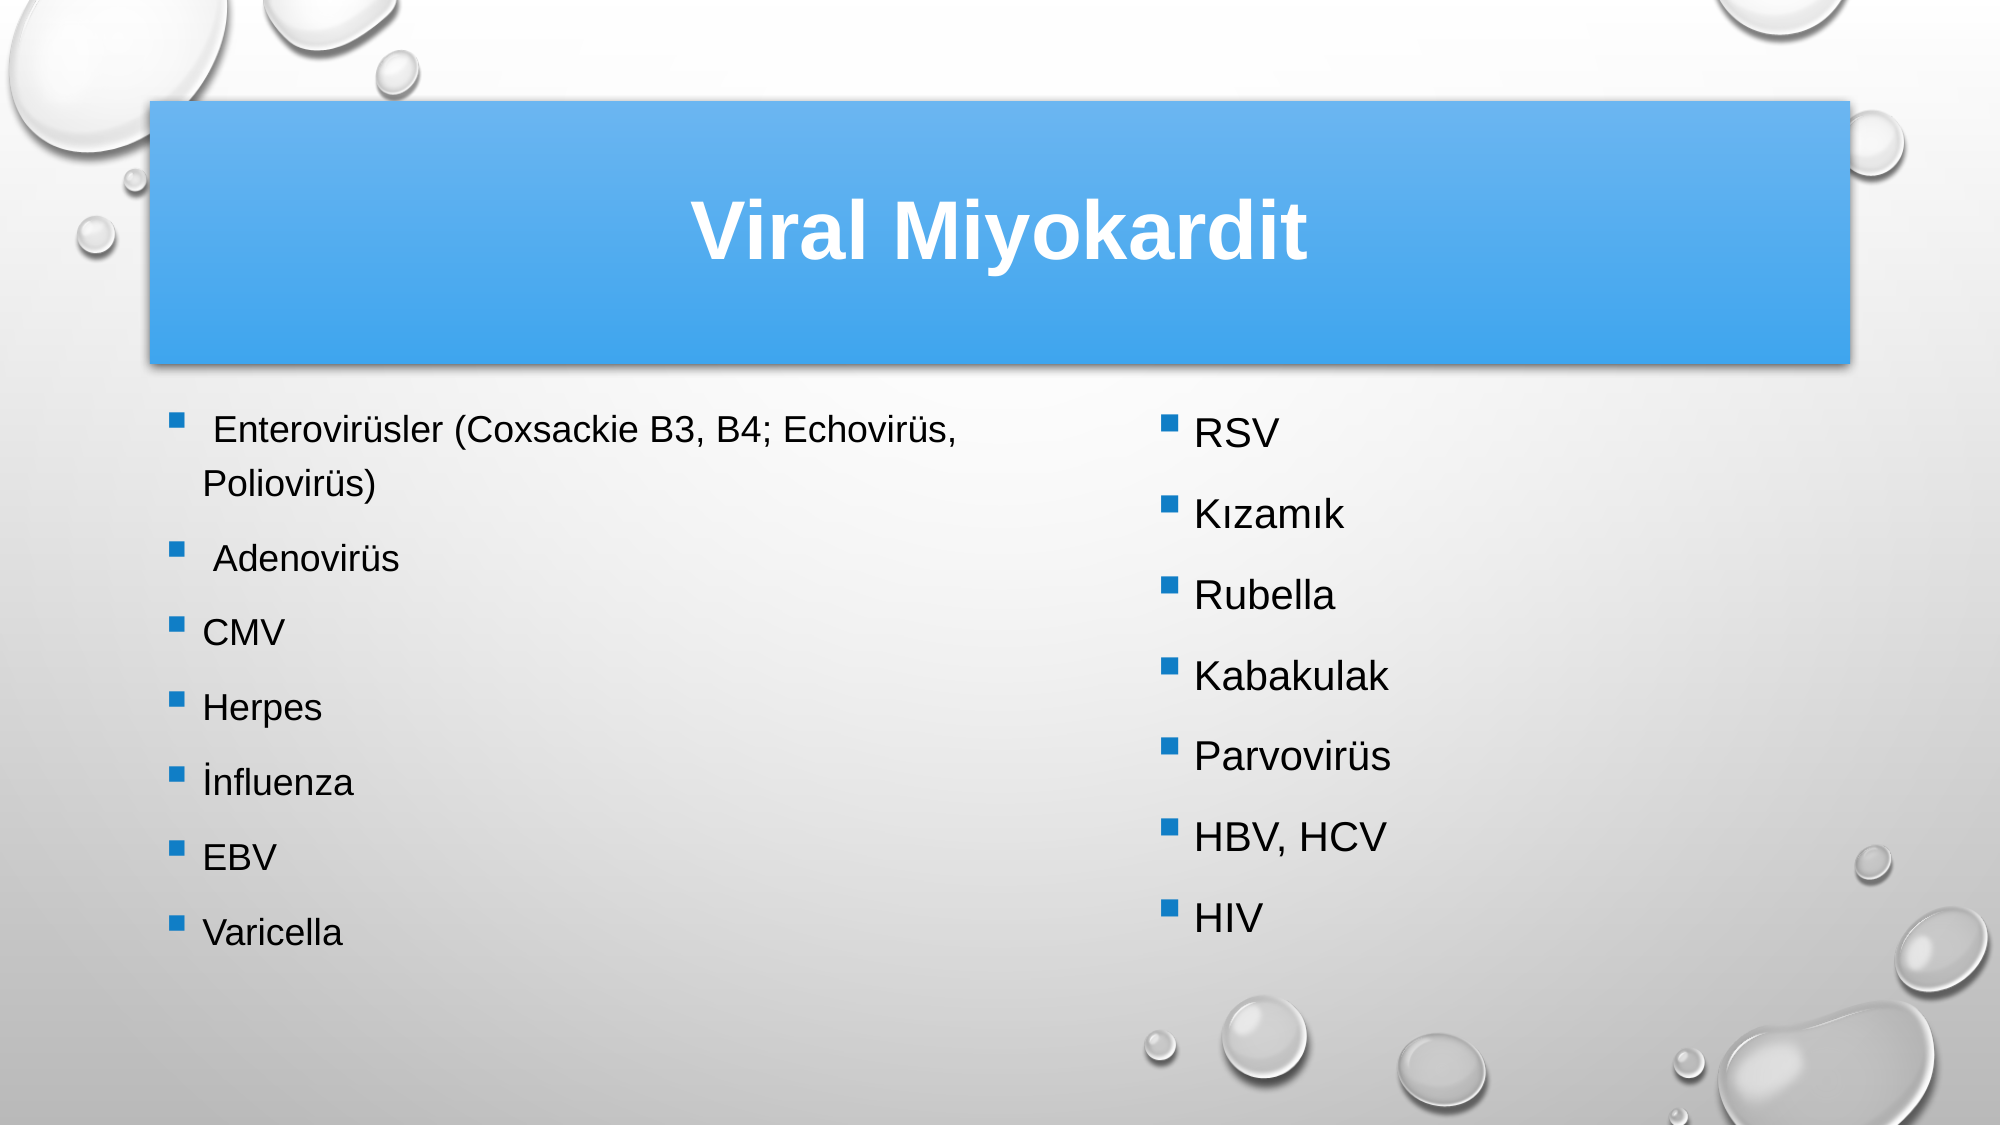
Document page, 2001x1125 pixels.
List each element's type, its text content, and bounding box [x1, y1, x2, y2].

picture [0, 0, 2000, 1125]
title Viral Miyokardit [149, 101, 1851, 364]
list RSV Kızamık Rubella Kabakulak Parvovirüs HBV, HCV HIV [1141, 388, 1850, 950]
list Enterovirüsler (Coxsackie B3, B4; Echovirüs, Poliovirüs) Adenovirüs CMV Herpes İnfluenza EBV Varicella [149, 388, 1083, 987]
